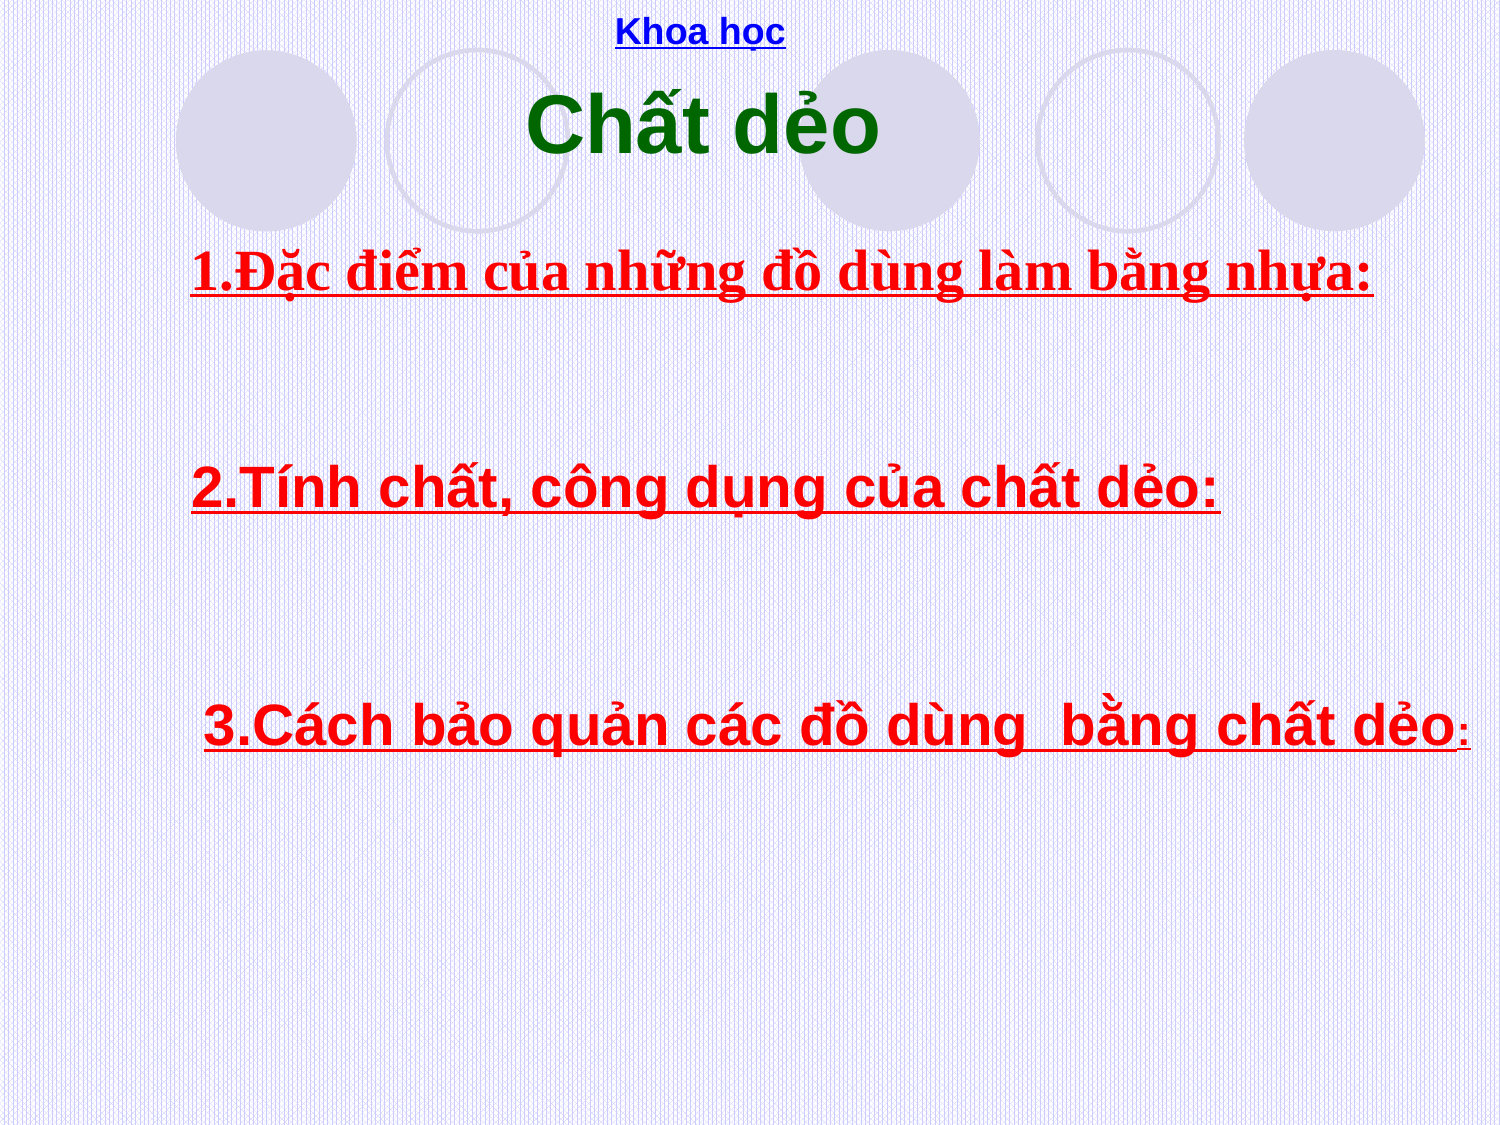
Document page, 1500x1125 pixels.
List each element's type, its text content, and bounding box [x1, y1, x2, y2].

text_box Chất dẻo [499, 62, 1025, 178]
text_box Khoa học [600, 0, 801, 60]
text_box [287, 362, 1313, 448]
text_box 3.Cách bảo quản các đồ dùng bằng chất dẻo: [189, 679, 1486, 765]
text_box 2.Tính chất, công dụng của chất dẻo: [176, 442, 1236, 527]
text_box 1.Đặc điểm của những đồ dùng làm bằng nhựa: [175, 224, 1390, 310]
